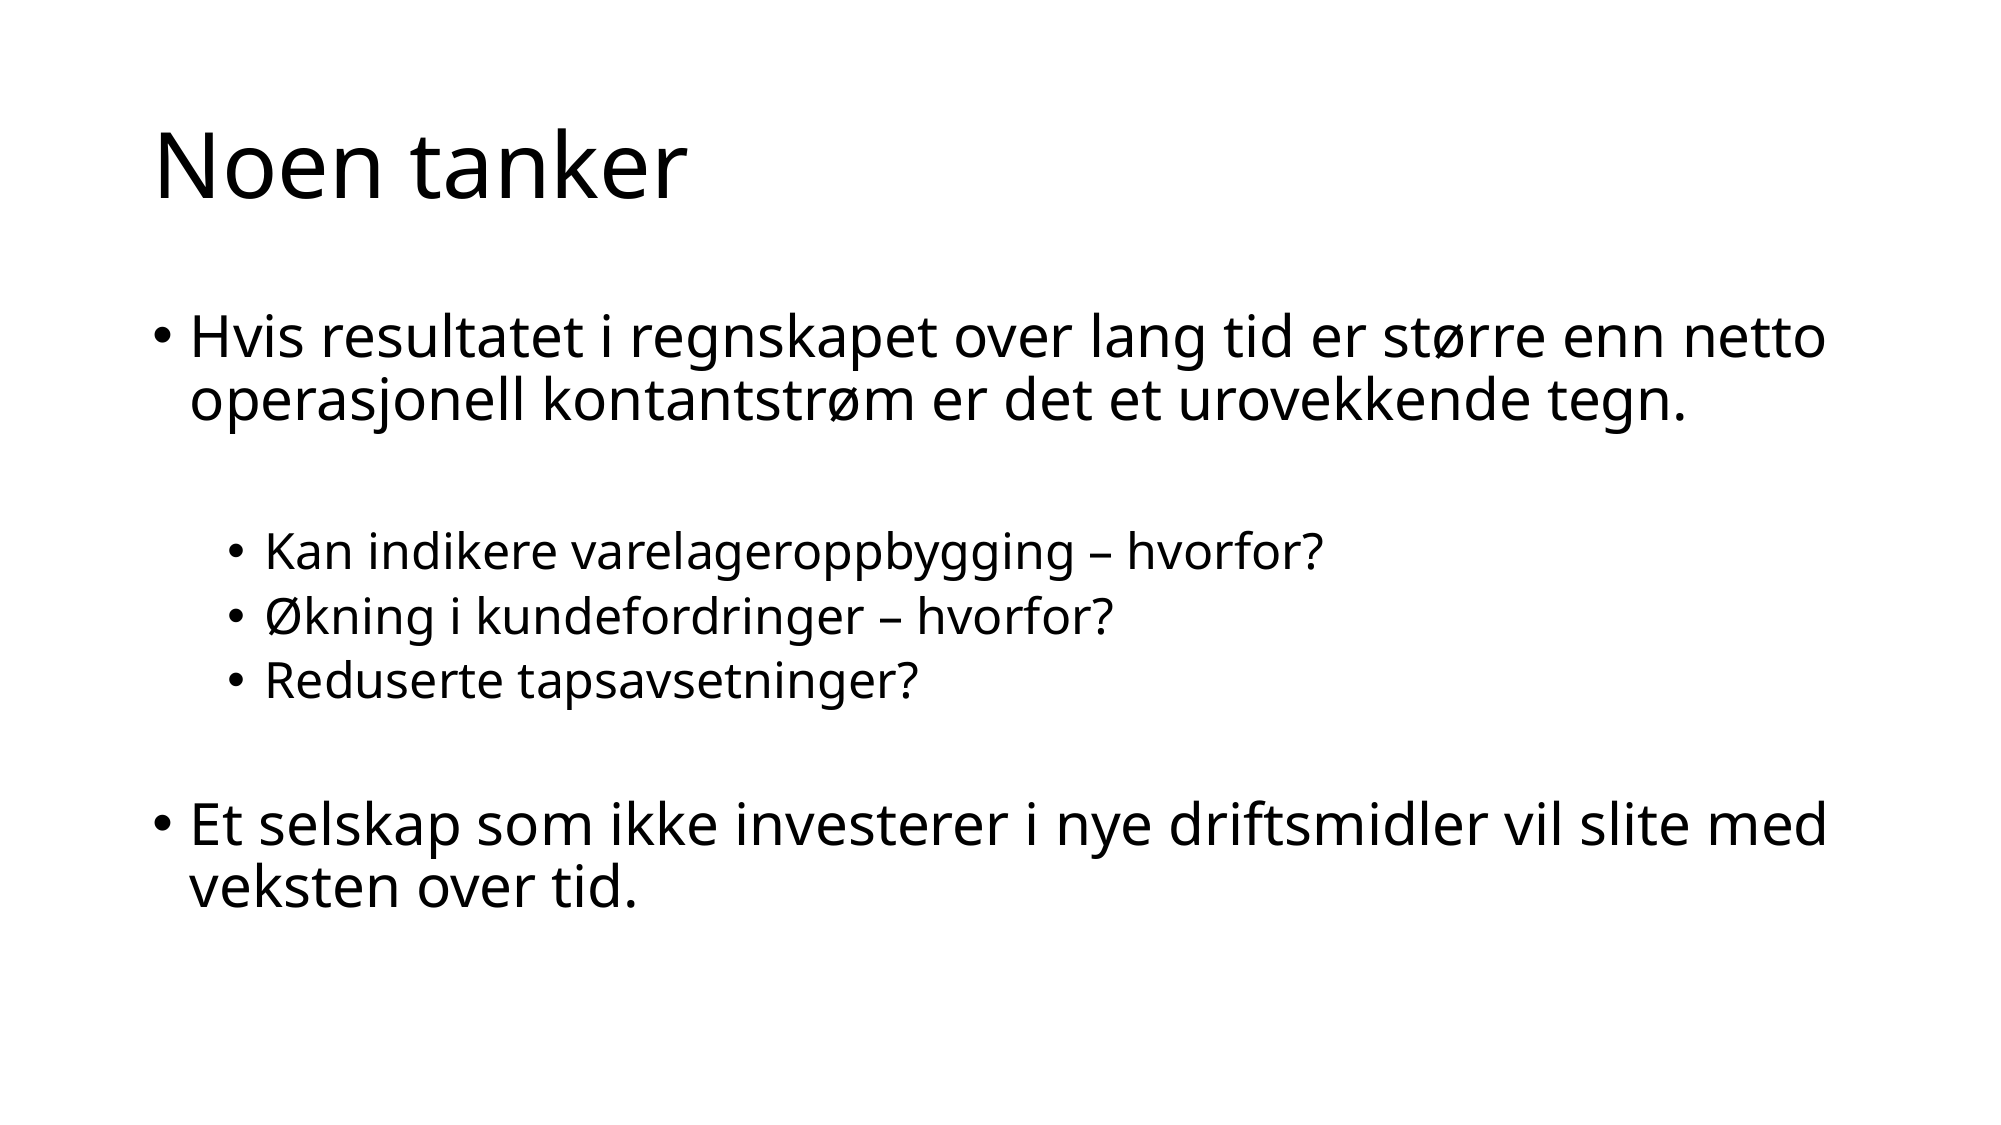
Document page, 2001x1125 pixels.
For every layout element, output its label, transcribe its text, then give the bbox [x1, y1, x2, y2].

list Hvis resultatet i regnskapet over lang tid er større enn netto operasjonell kontantstrøm er det et urovekkende tegn. Kan indikere varelageroppbygging – hvorfor? Økning i kundefordringer – hvorfor? Reduserte tapsavsetninger? Et selskap som ikke investerer i nye driftsmidler vil slite med veksten over tid. [137, 299, 1863, 1014]
title Noen tanker [137, 59, 1863, 278]
